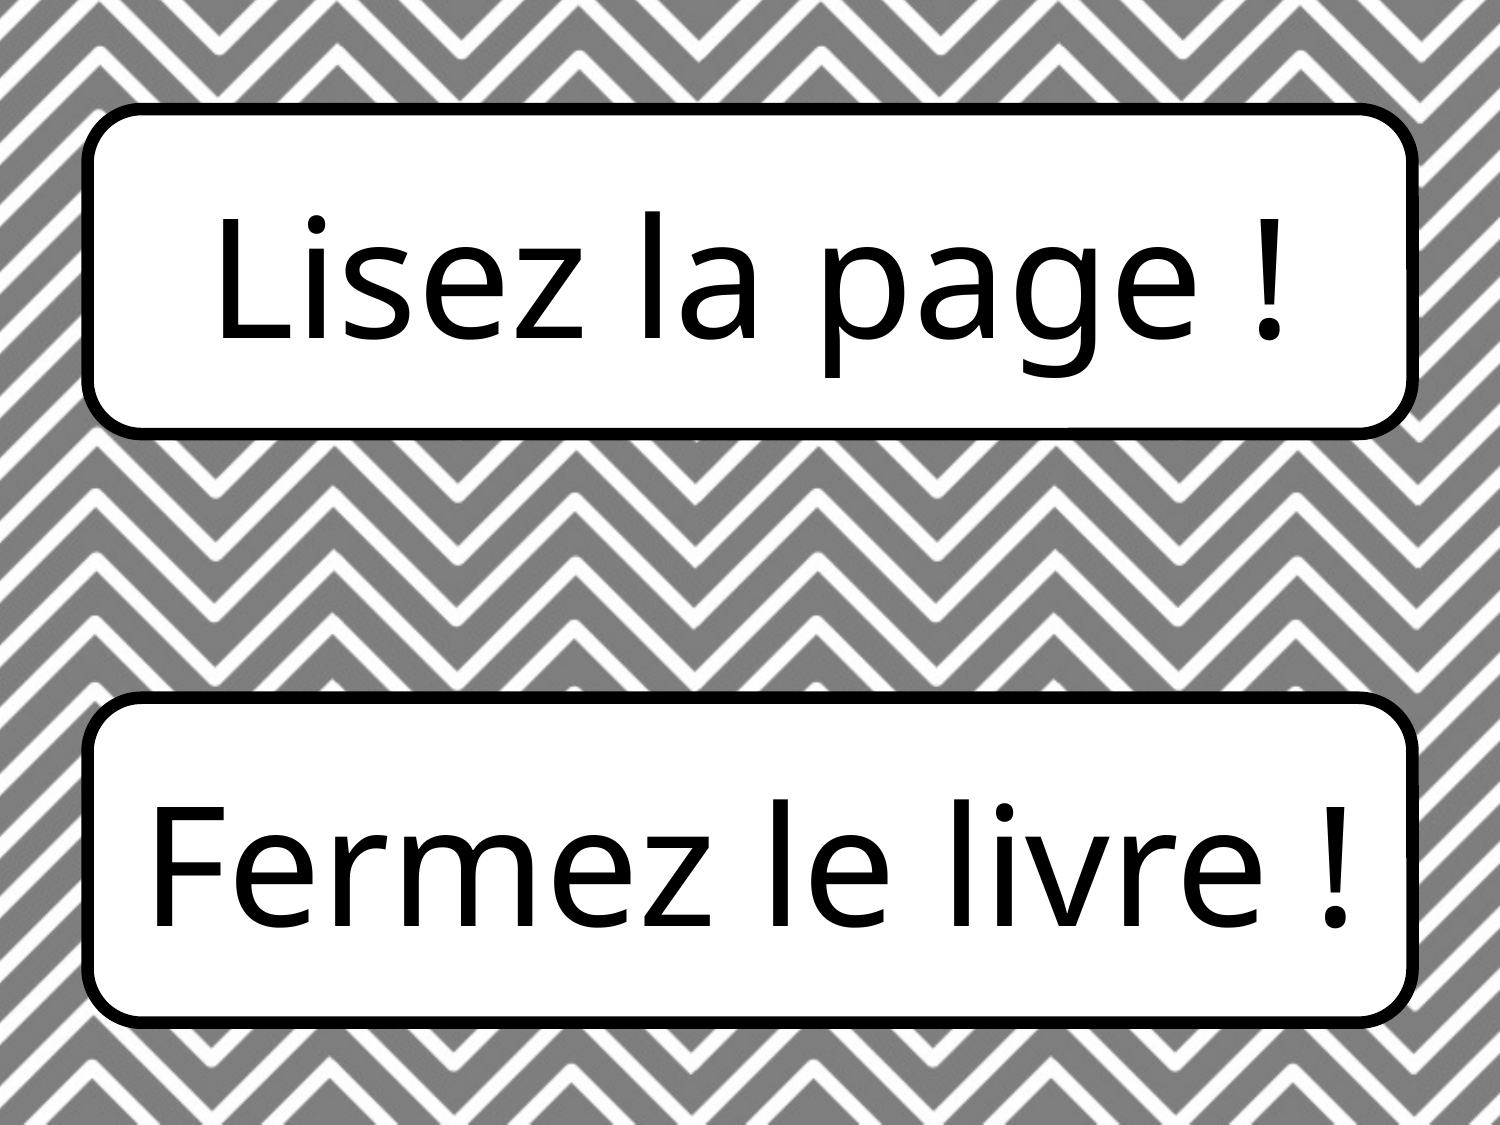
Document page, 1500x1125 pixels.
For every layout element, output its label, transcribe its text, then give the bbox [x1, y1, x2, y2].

text_box Fermez le livre ! [85, 695, 1415, 1025]
picture [0, 0, 1500, 1125]
text_box Lisez la page ! [85, 106, 1415, 437]
